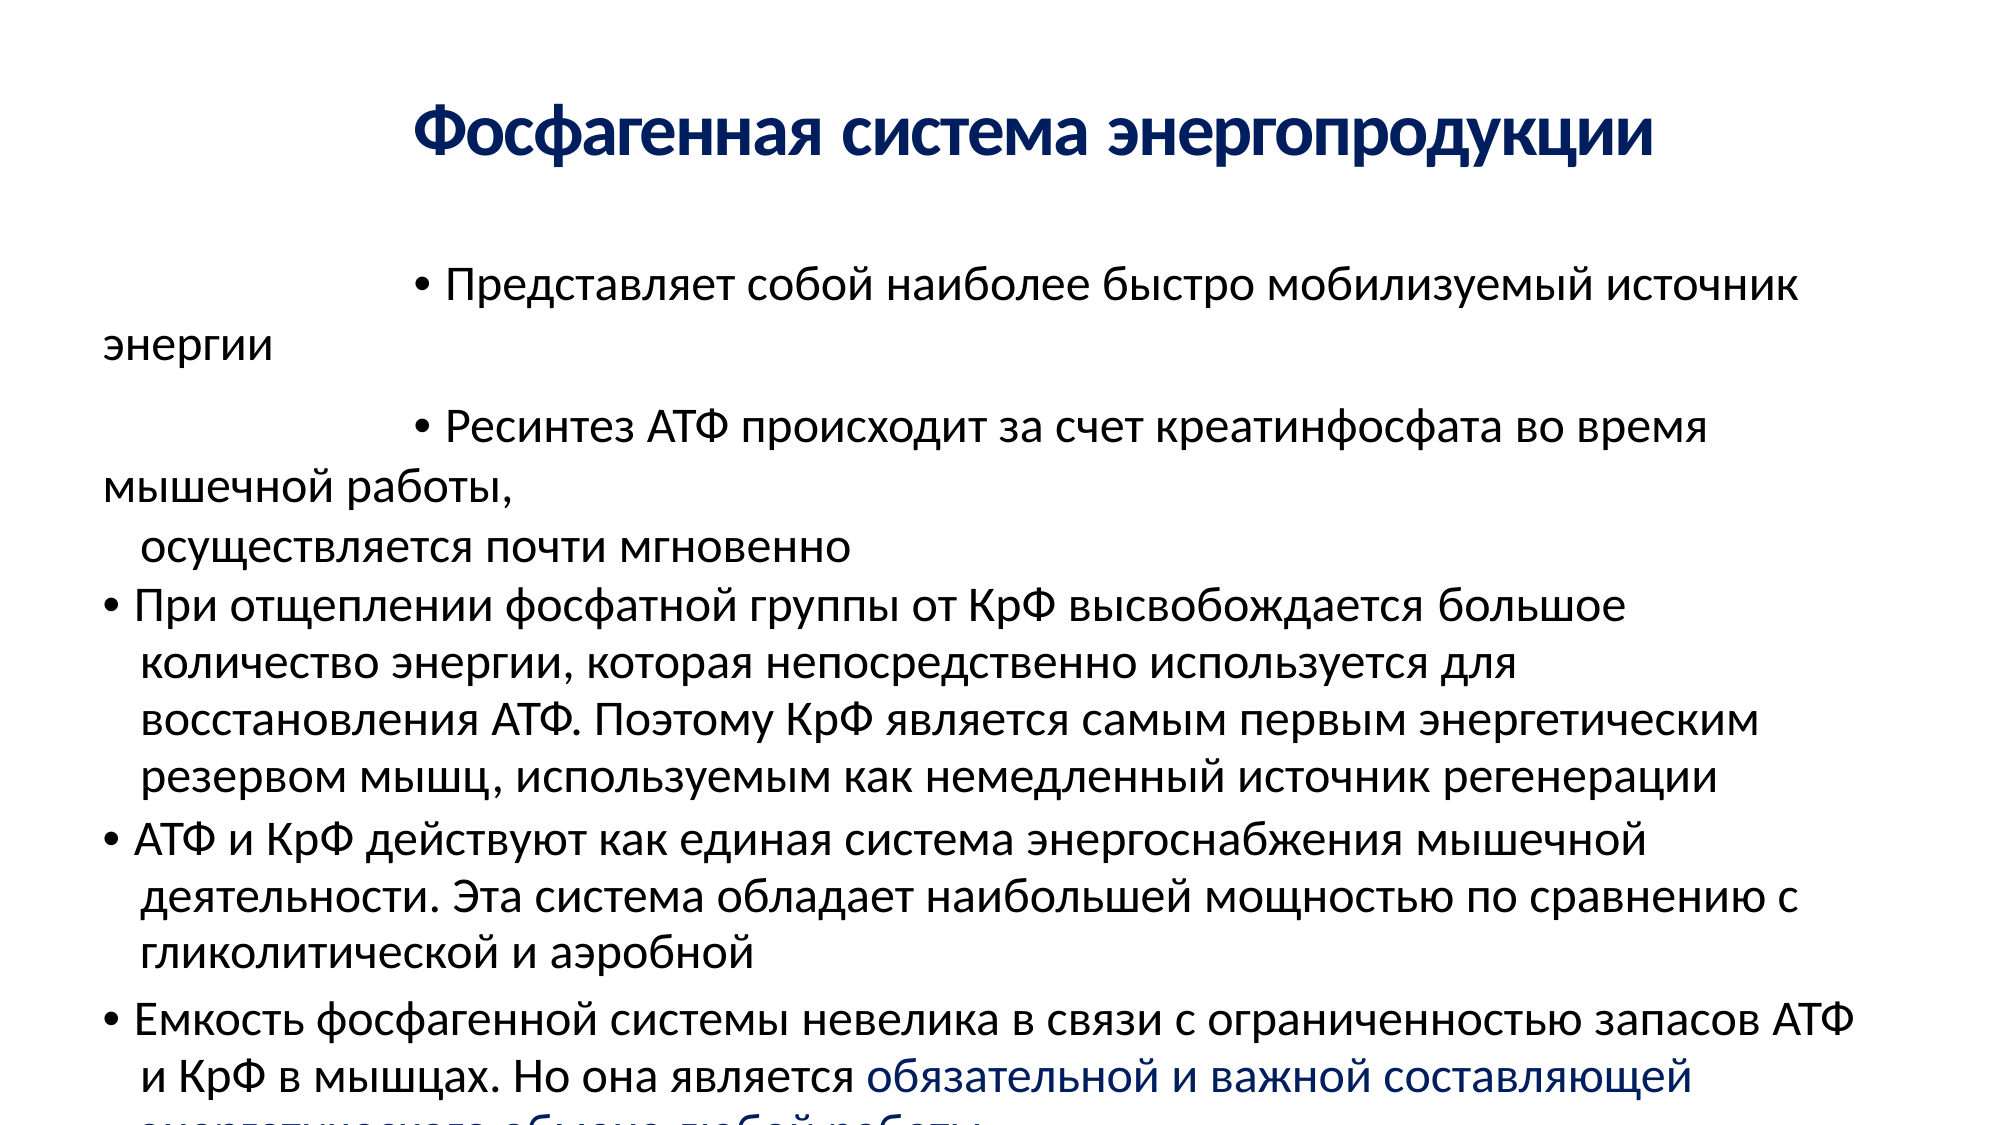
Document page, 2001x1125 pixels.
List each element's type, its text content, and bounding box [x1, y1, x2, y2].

text_box Фосфагенная система энергопродукции • Представляет собой наиболее быстро мобилизуемый источник энергии • Ресинтез АТФ происходит за счет креатинфосфата во время мышечной работы, осуществляется почти мгновенно • При отщеплении фосфатной группы от КрФ высвобождается большое количество энергии, которая непосредственно используется для восстановления АТФ. Поэтому КрФ является самым первым энергетическим резервом мышц, используемым как немедленный источник регенерации • АТФ и КрФ действуют как единая система энергоснабжения мышечной деятельности. Эта система обладает наибольшей мощностью по сравнению с гликолитической и аэробной • Емкость фосфагенной системы невелика в связи с ограниченностью запасов АТФ и КрФ в мышцах. Но она является обязательной и важной составляющей энергетического обмена любой работы [102, 80, 1874, 1125]
